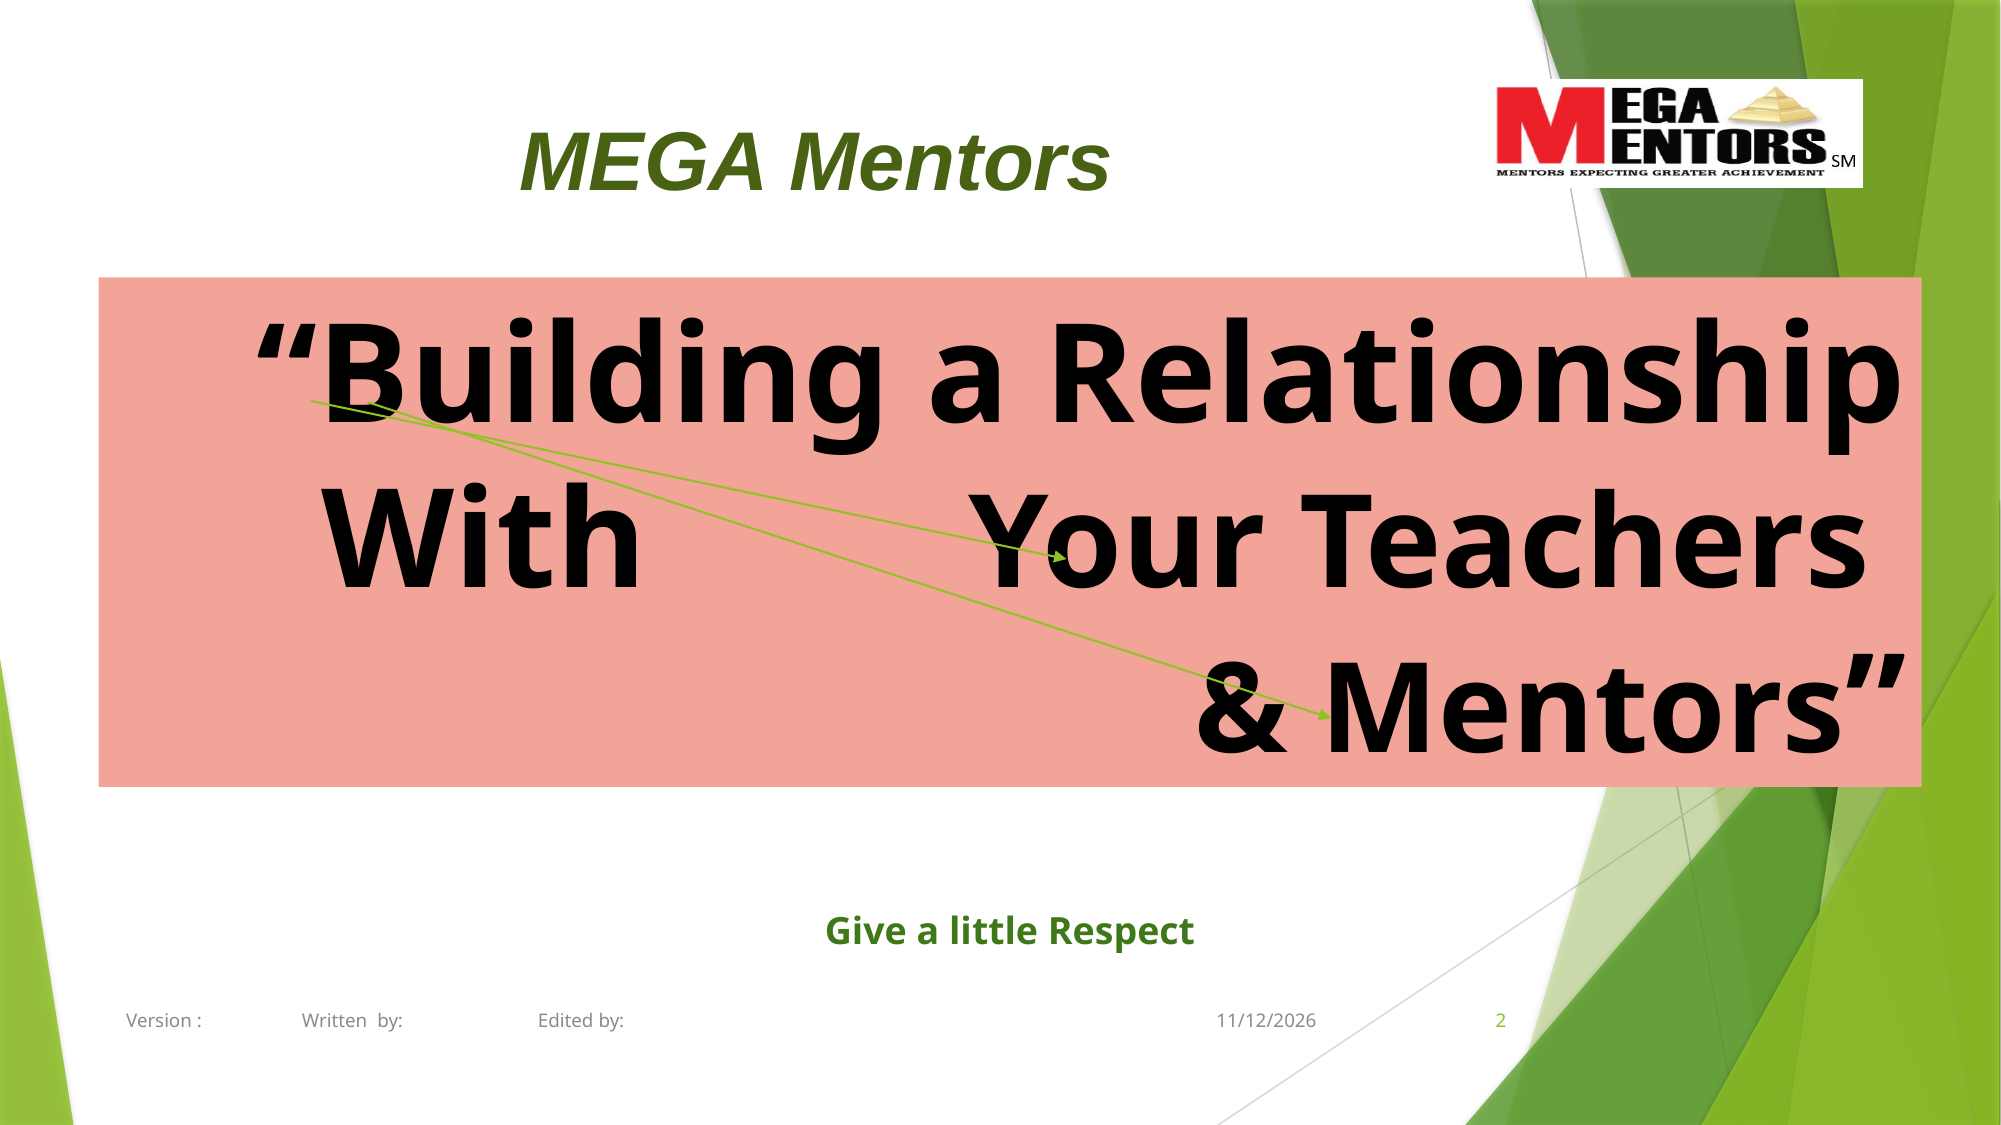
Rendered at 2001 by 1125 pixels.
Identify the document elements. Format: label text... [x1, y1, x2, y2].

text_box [367, 401, 1332, 719]
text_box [310, 400, 1067, 560]
footer Version : Written by: Edited by: [111, 991, 1145, 1051]
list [1487, 78, 1863, 188]
slide_number 2 [1409, 991, 1522, 1051]
title MEGA Mentors [111, 99, 1522, 277]
text_box Give a little Respect [98, 899, 1922, 960]
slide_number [1181, 991, 1332, 1051]
text_box “Building a Relationship With Your Teachers & Mentors” [98, 277, 1922, 787]
